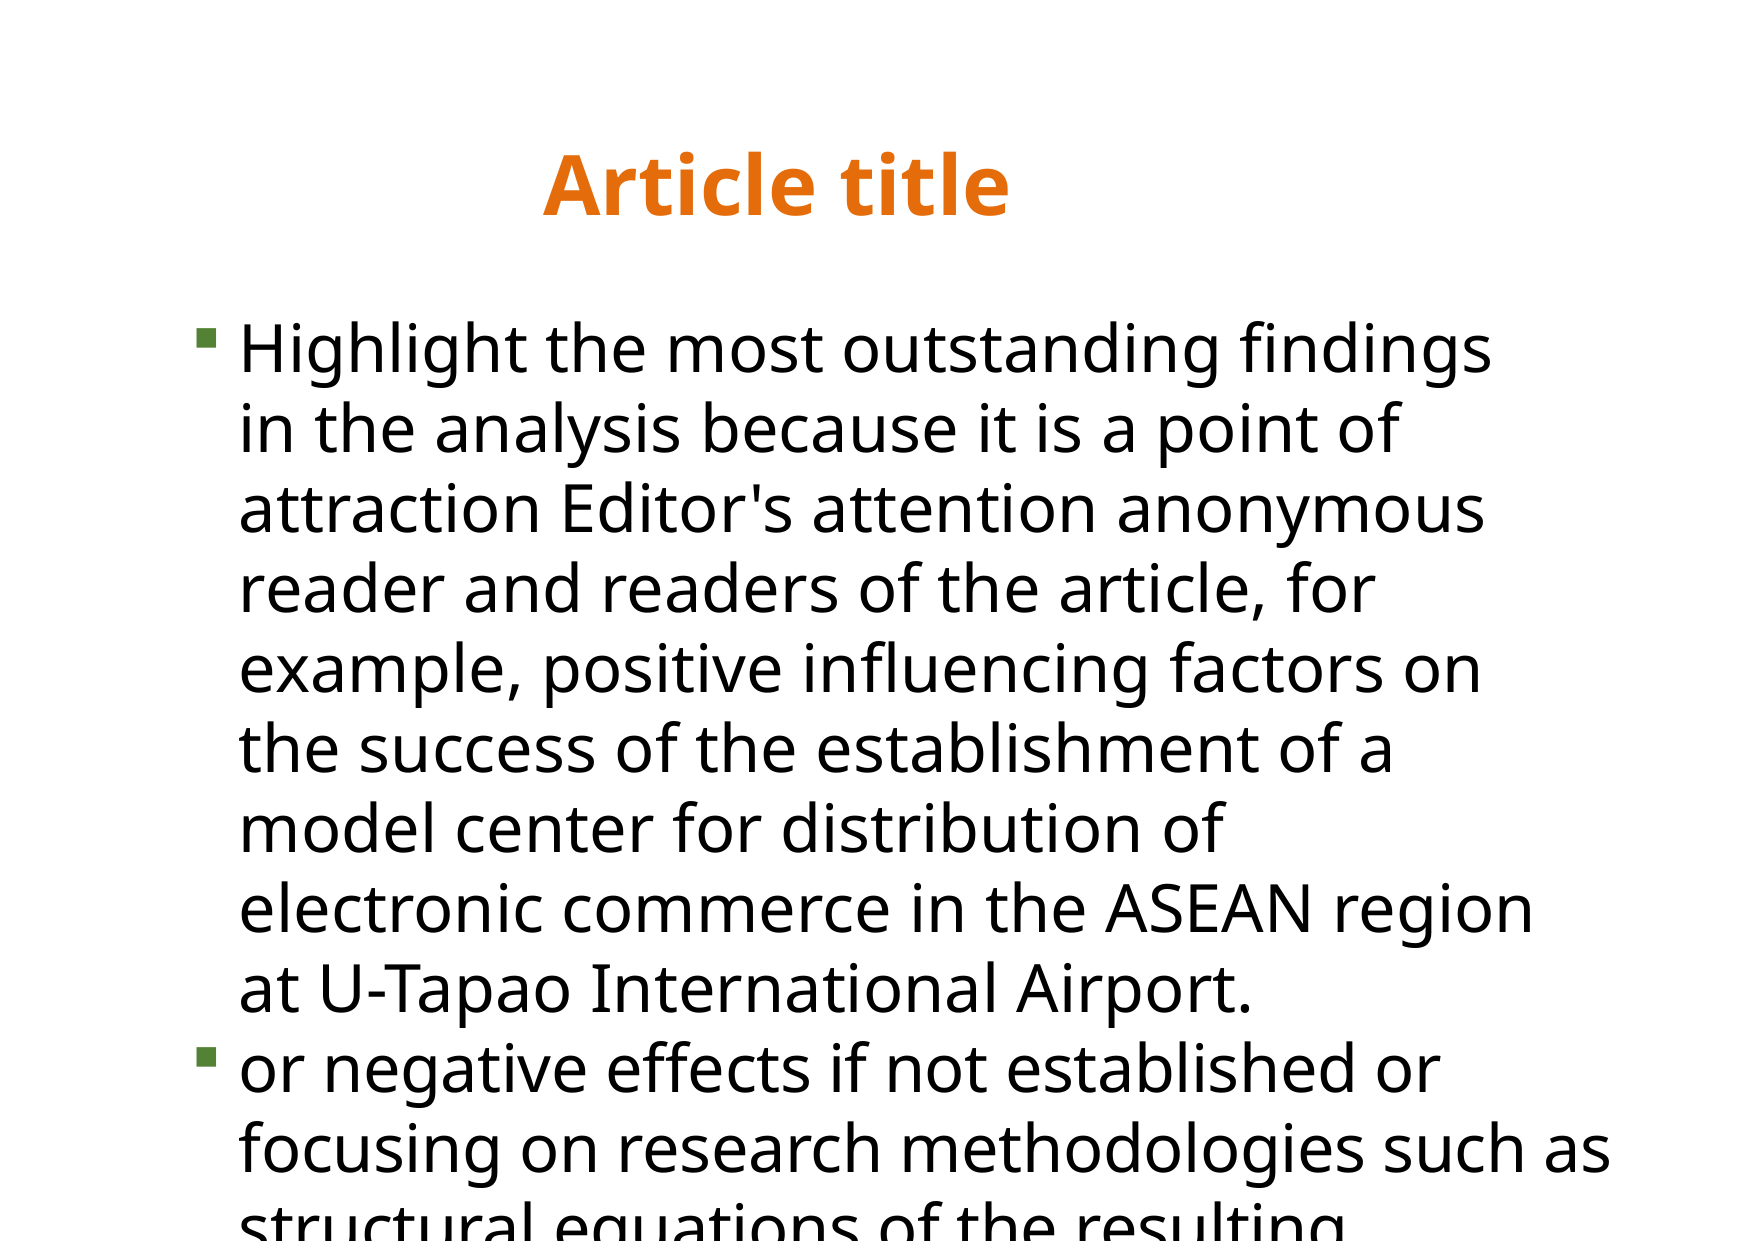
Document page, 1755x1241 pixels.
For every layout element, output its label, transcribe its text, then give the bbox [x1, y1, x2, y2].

text_box Article title [515, 120, 1028, 240]
text_box Highlight the most outstanding findings in the analysis because it is a point of attraction Editor's attention anonymous reader and readers of the article, for example, positive influencing factors on the success of the establishment of a model center for distribution of electronic commerce in the ASEAN region at U-Tapao International Airport. or negative effects if not established or focusing on research methodologies such as structural equations of the resulting dynamics to the crisis of distribution of electronic commerce products. [102, 298, 1640, 1241]
